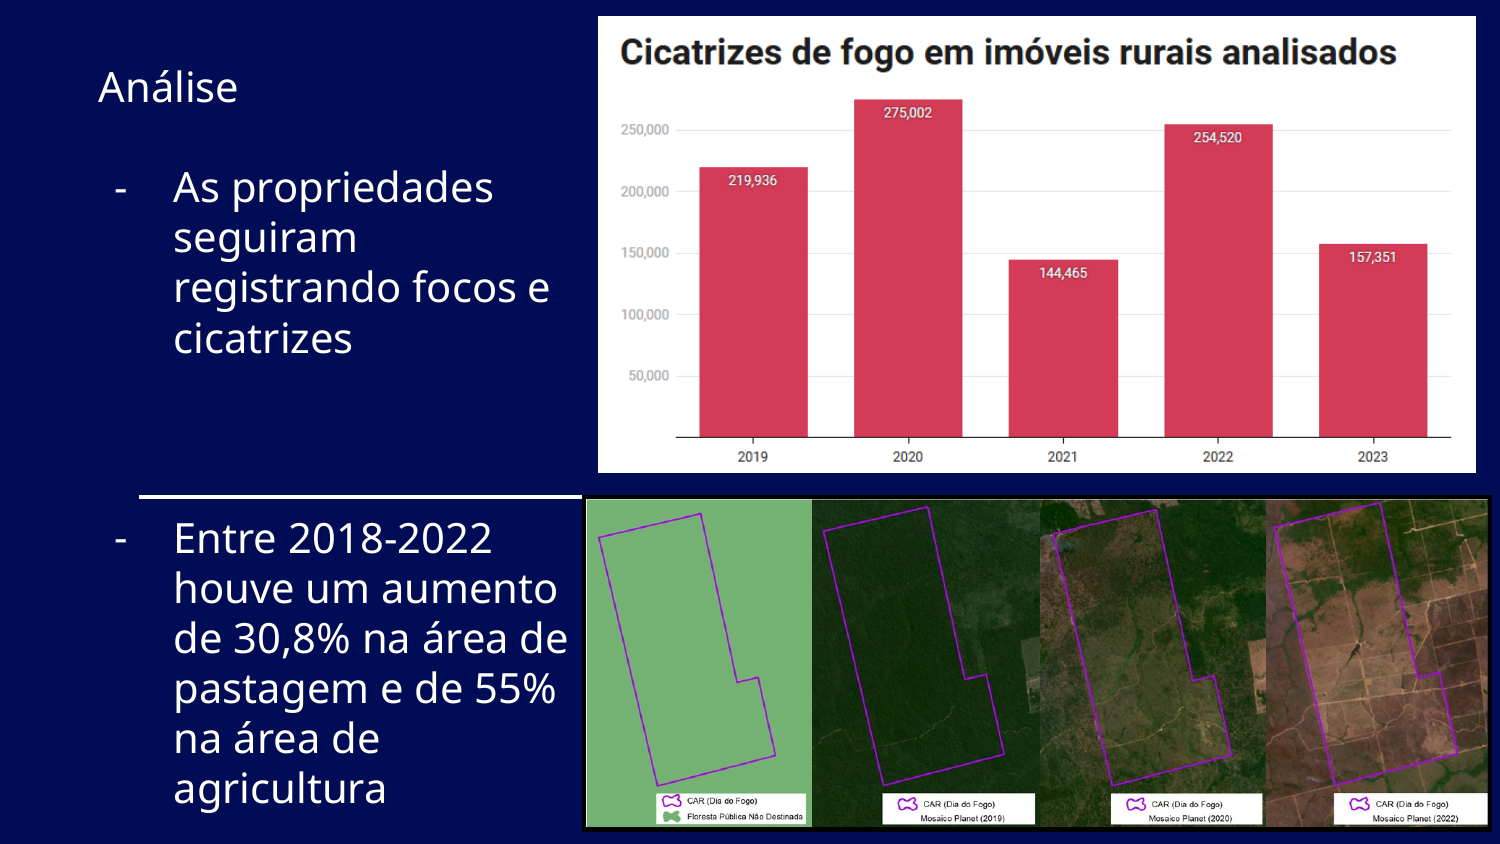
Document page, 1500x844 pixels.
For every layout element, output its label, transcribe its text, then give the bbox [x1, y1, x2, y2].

picture [598, 15, 1476, 473]
picture [585, 499, 1488, 828]
text_box Análise As propriedades seguiram registrando focos e cicatrizes Entre 2018-2022 houve um aumento de 30,8% na área de pastagem e de 55% na área de agricultura [83, 46, 587, 764]
